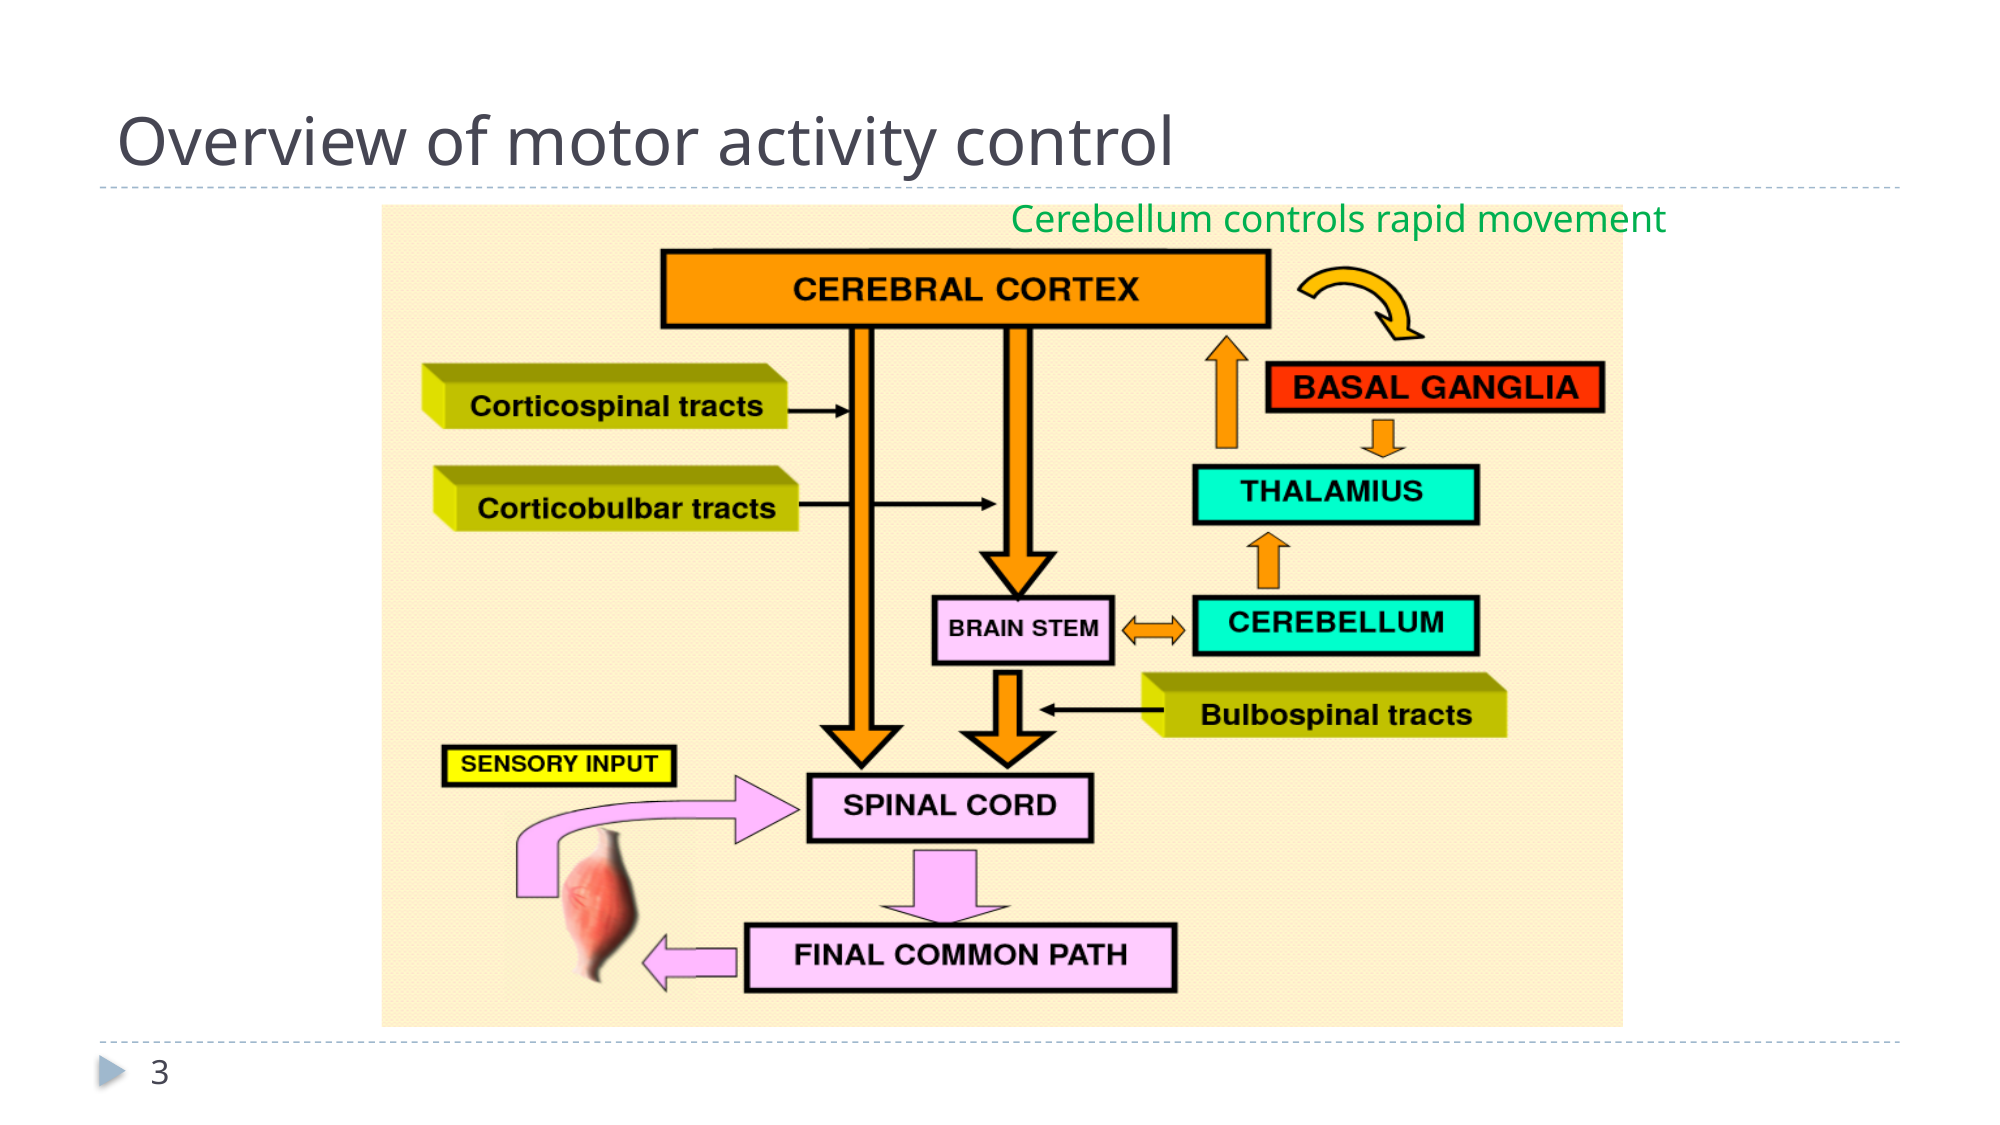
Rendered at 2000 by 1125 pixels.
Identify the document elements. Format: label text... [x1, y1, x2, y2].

slide_number 3 [133, 1042, 568, 1103]
text_box Cerebellum controls rapid movement [995, 187, 1683, 248]
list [376, 202, 1624, 1028]
title Overview of motor activity control [99, 24, 1900, 188]
